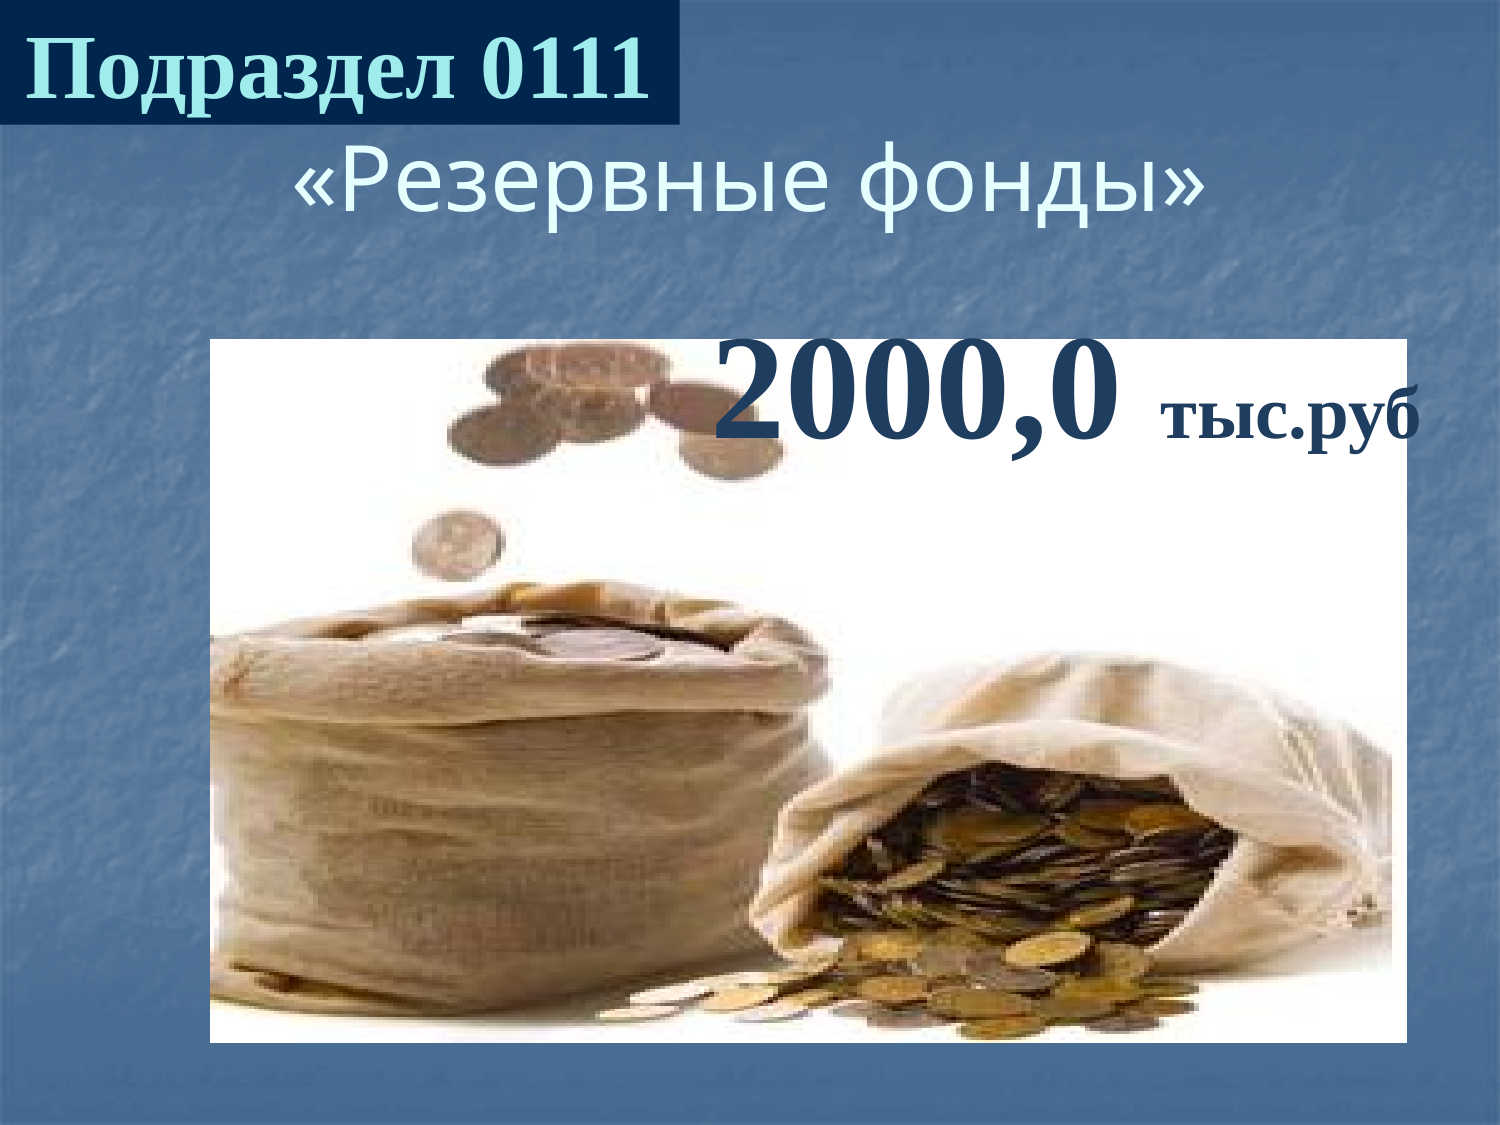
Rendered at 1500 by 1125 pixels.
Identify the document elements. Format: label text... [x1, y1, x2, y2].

text_box 2000,0 тыс.руб [691, 281, 1442, 476]
title «Резервные фонды» [74, 62, 1426, 288]
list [210, 339, 1407, 1044]
text_box Подраздел 0111 [0, 0, 680, 125]
